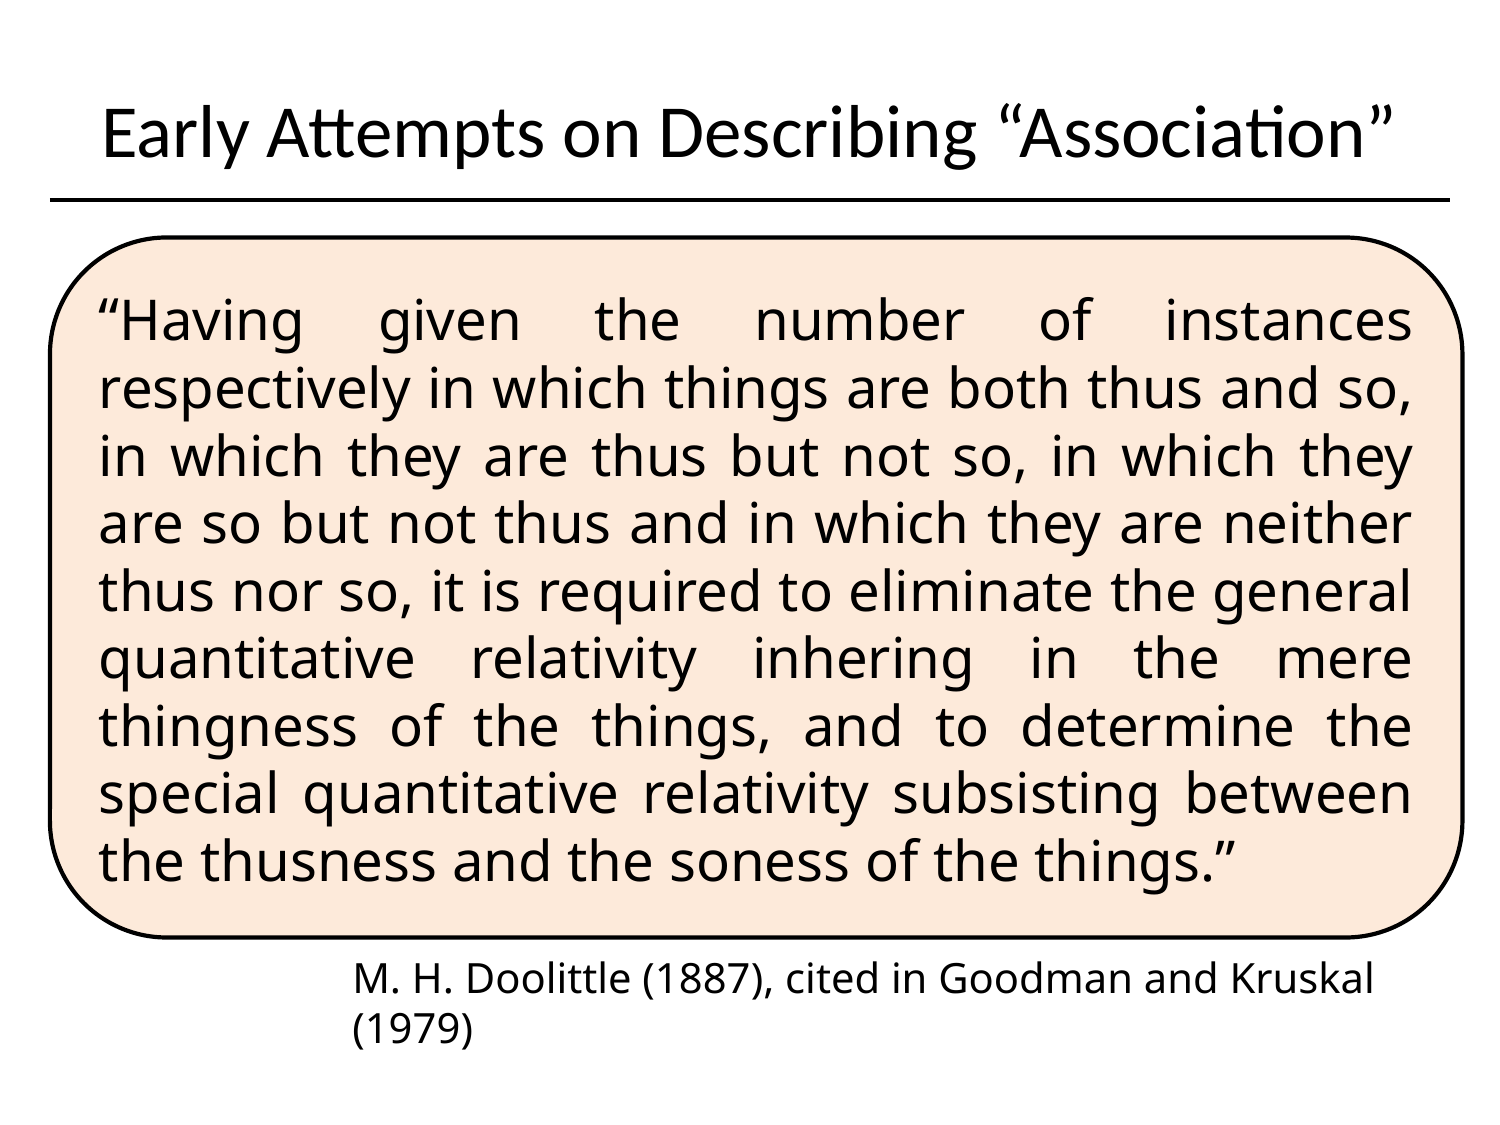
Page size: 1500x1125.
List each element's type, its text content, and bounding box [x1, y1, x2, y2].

text_box Early Attempts on Describing “Association” [0, 75, 1500, 263]
text_box “Having given the number of instances respectively in which things are both thus and so, in which they are thus but not so, in which they are so but not thus and in which they are neither thus nor so, it is required to eliminate the general quantitative relativity inhering in the mere thingness of the things, and to determine the special quantitative relativity subsisting between the thusness and the soness of the things.” [47, 235, 1465, 940]
text_box M. H. Doolittle (1887), cited in Goodman and Kruskal (1979) [337, 943, 1413, 1109]
